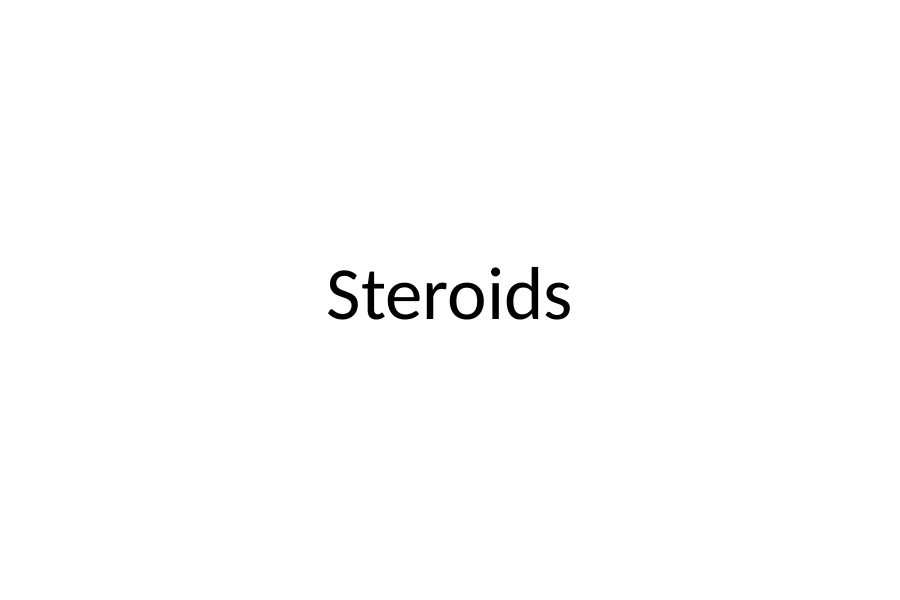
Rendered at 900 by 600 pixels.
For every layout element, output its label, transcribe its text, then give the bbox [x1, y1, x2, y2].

text_box Steroids [311, 237, 589, 343]
